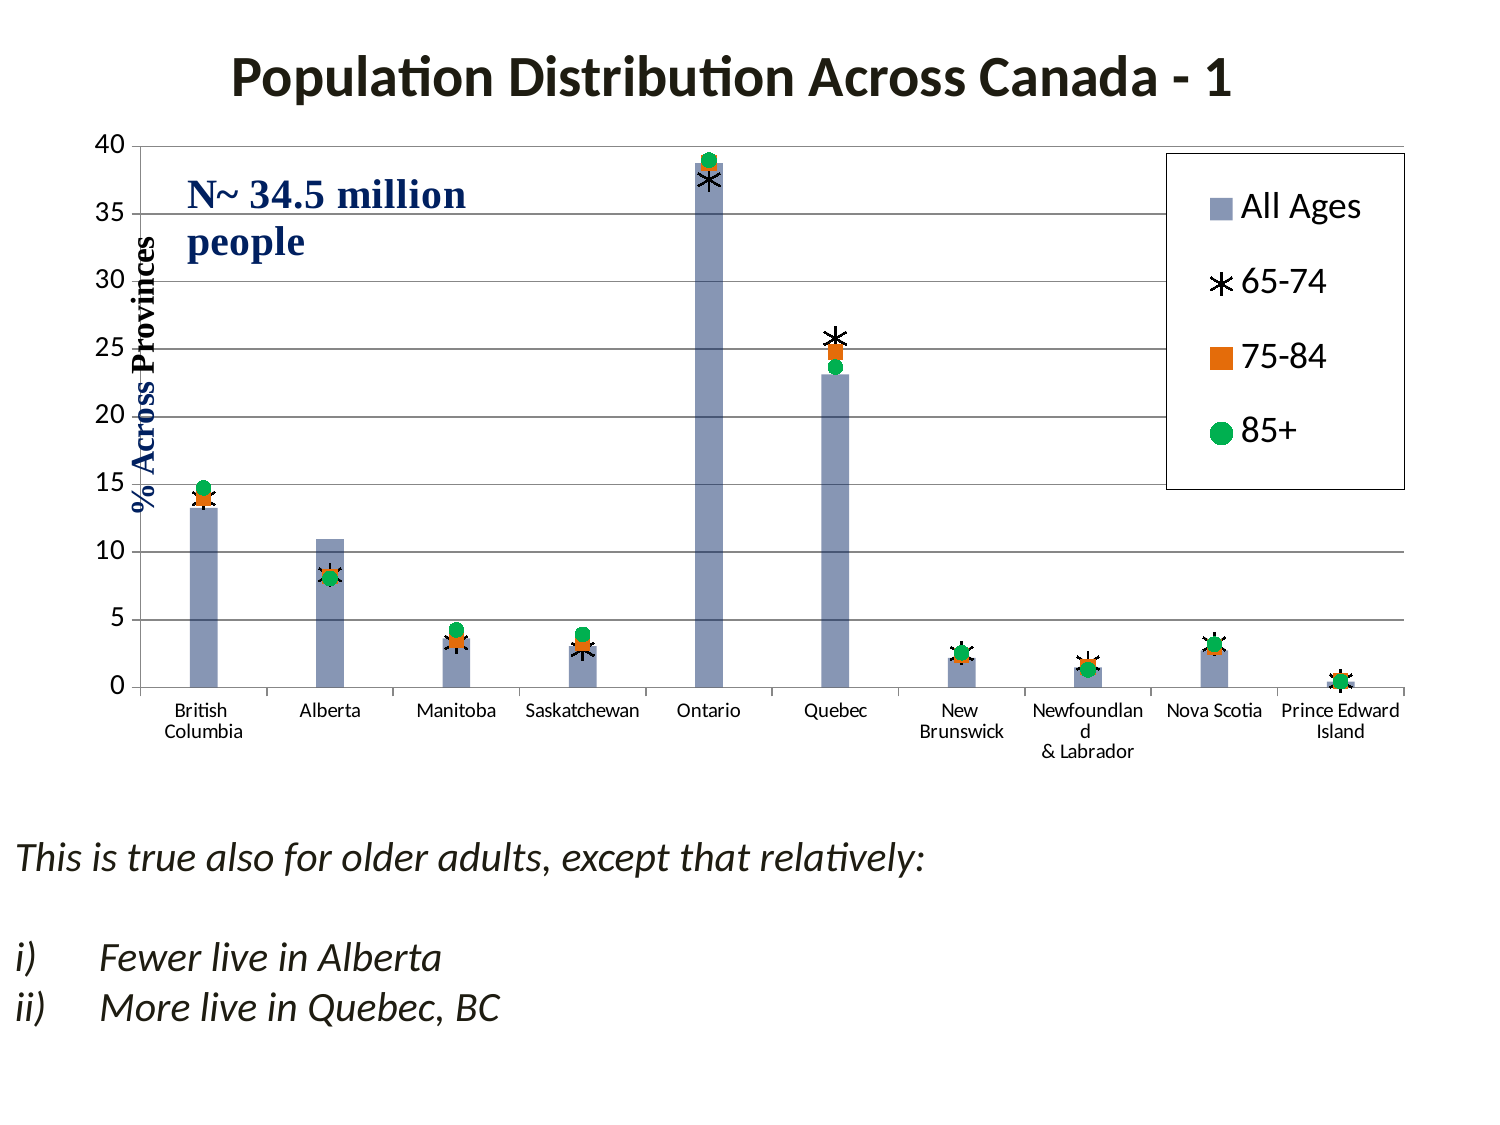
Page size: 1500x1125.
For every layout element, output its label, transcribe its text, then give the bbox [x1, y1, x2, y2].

chart [0, 129, 1500, 764]
text_box Population Distribution Across Canada - 1 [53, 30, 1412, 116]
text_box This is true also for older adults, except that relatively: Fewer live in Alberta More live in Quebec, BC [0, 822, 1471, 1038]
